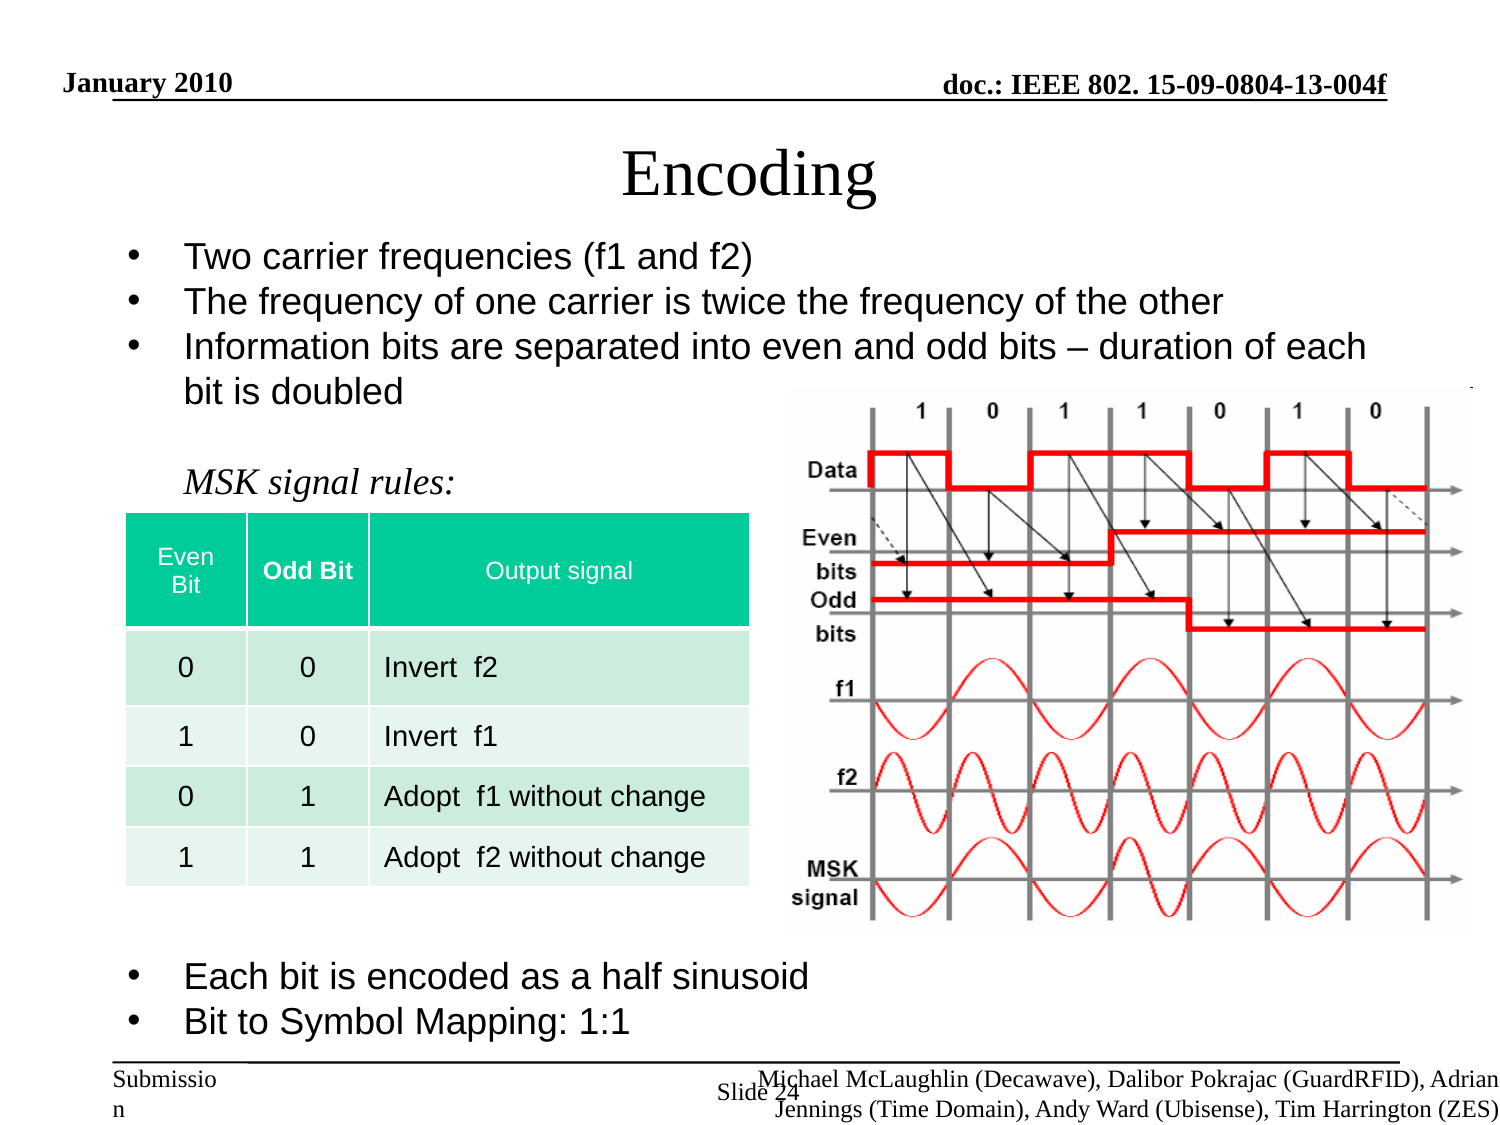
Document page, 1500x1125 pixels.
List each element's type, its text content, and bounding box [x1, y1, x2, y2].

table_cell 1 [126, 828, 246, 886]
table_cell 1 [248, 767, 368, 826]
title Encoding [112, 112, 1388, 224]
table_header Odd Bit [248, 513, 368, 626]
table_header Even Bit [126, 513, 246, 626]
table_cell 0 [248, 631, 368, 705]
table_cell 0 [248, 707, 368, 765]
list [787, 387, 1473, 938]
table_cell Invert f1 [370, 707, 749, 765]
text_box Two carrier frequencies (f1 and f2) The frequency of one carrier is twice the frequency of the other Information bits are separated into even and odd bits – duration of each bit is doubled MSK signal rules: Each bit is encoded as a half sinusoid Bit to Symbol Mapping: 1:1 [112, 224, 1388, 1050]
table_cell Adopt f1 without change [370, 767, 749, 826]
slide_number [62, 62, 326, 99]
table_header Output signal [370, 513, 749, 626]
table_cell 1 [126, 707, 246, 765]
text_box Michael McLaughlin (Decawave), Dalibor Pokrajac (GuardRFID), Adrian Jennings (Time Domain), Andy Ward (Ubisense), Tim Harrington (ZES) [717, 1062, 1500, 1123]
table_cell Adopt f2 without change [370, 828, 749, 886]
text_box Slide 24 [712, 1074, 800, 1125]
table_cell Invert f2 [370, 631, 749, 705]
table_cell 0 [126, 767, 246, 826]
table_cell 0 [126, 631, 246, 705]
table_cell 1 [248, 828, 368, 886]
